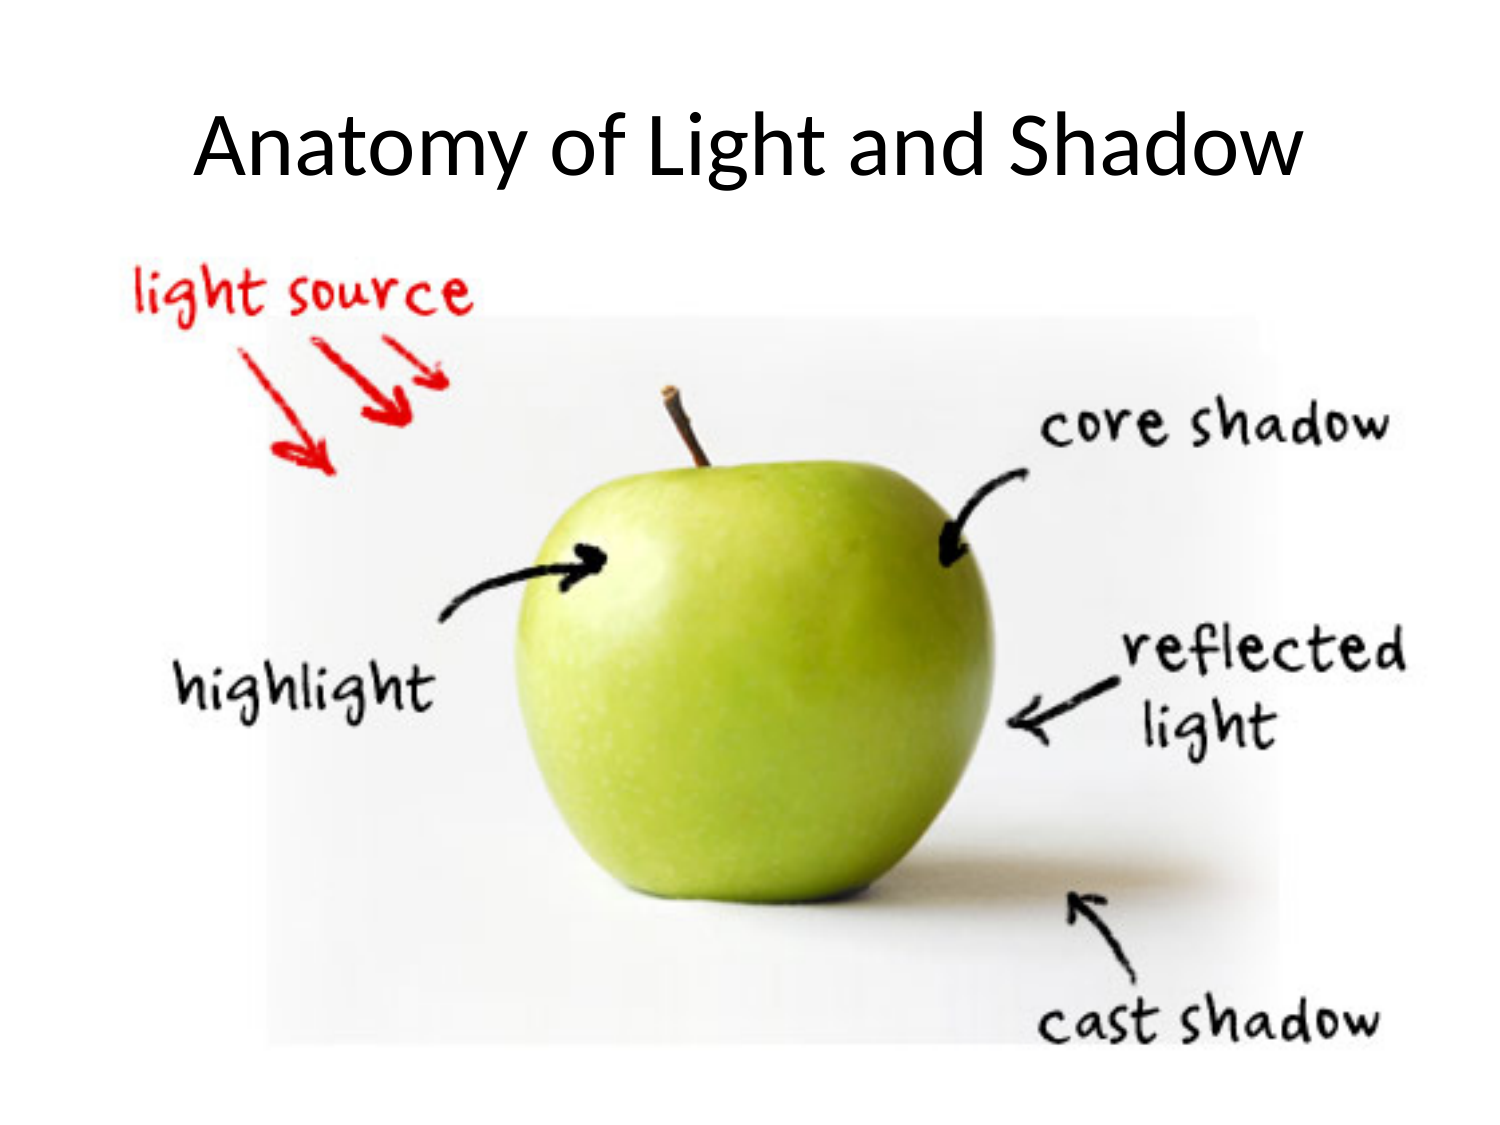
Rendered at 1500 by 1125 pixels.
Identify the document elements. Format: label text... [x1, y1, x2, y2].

picture [99, 215, 1438, 1113]
title Anatomy of Light and Shadow [75, 45, 1425, 233]
